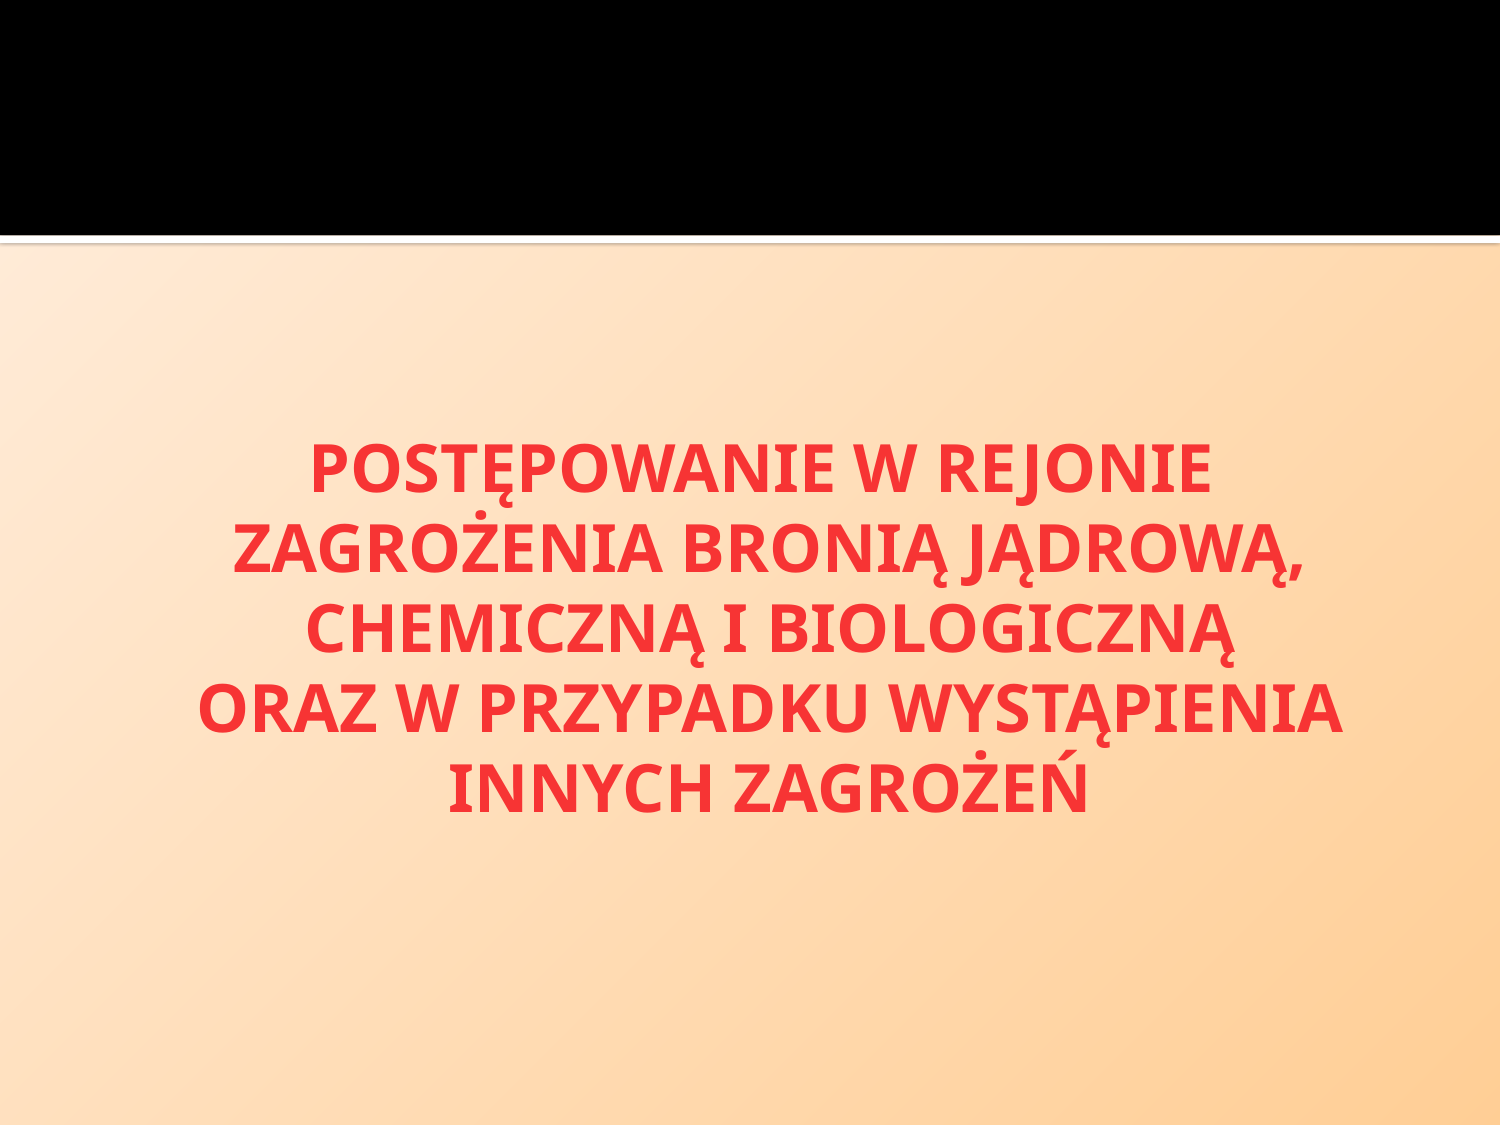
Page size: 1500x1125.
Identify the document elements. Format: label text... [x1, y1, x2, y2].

text_box POSTĘPOWANIE W REJONIE ZAGROŻENIA BRONIĄ JĄDROWĄ, CHEMICZNĄ I BIOLOGICZNĄ ORAZ W PRZYPADKU WYSTĄPIENIA INNYCH ZAGROŻEŃ [123, 338, 1400, 833]
